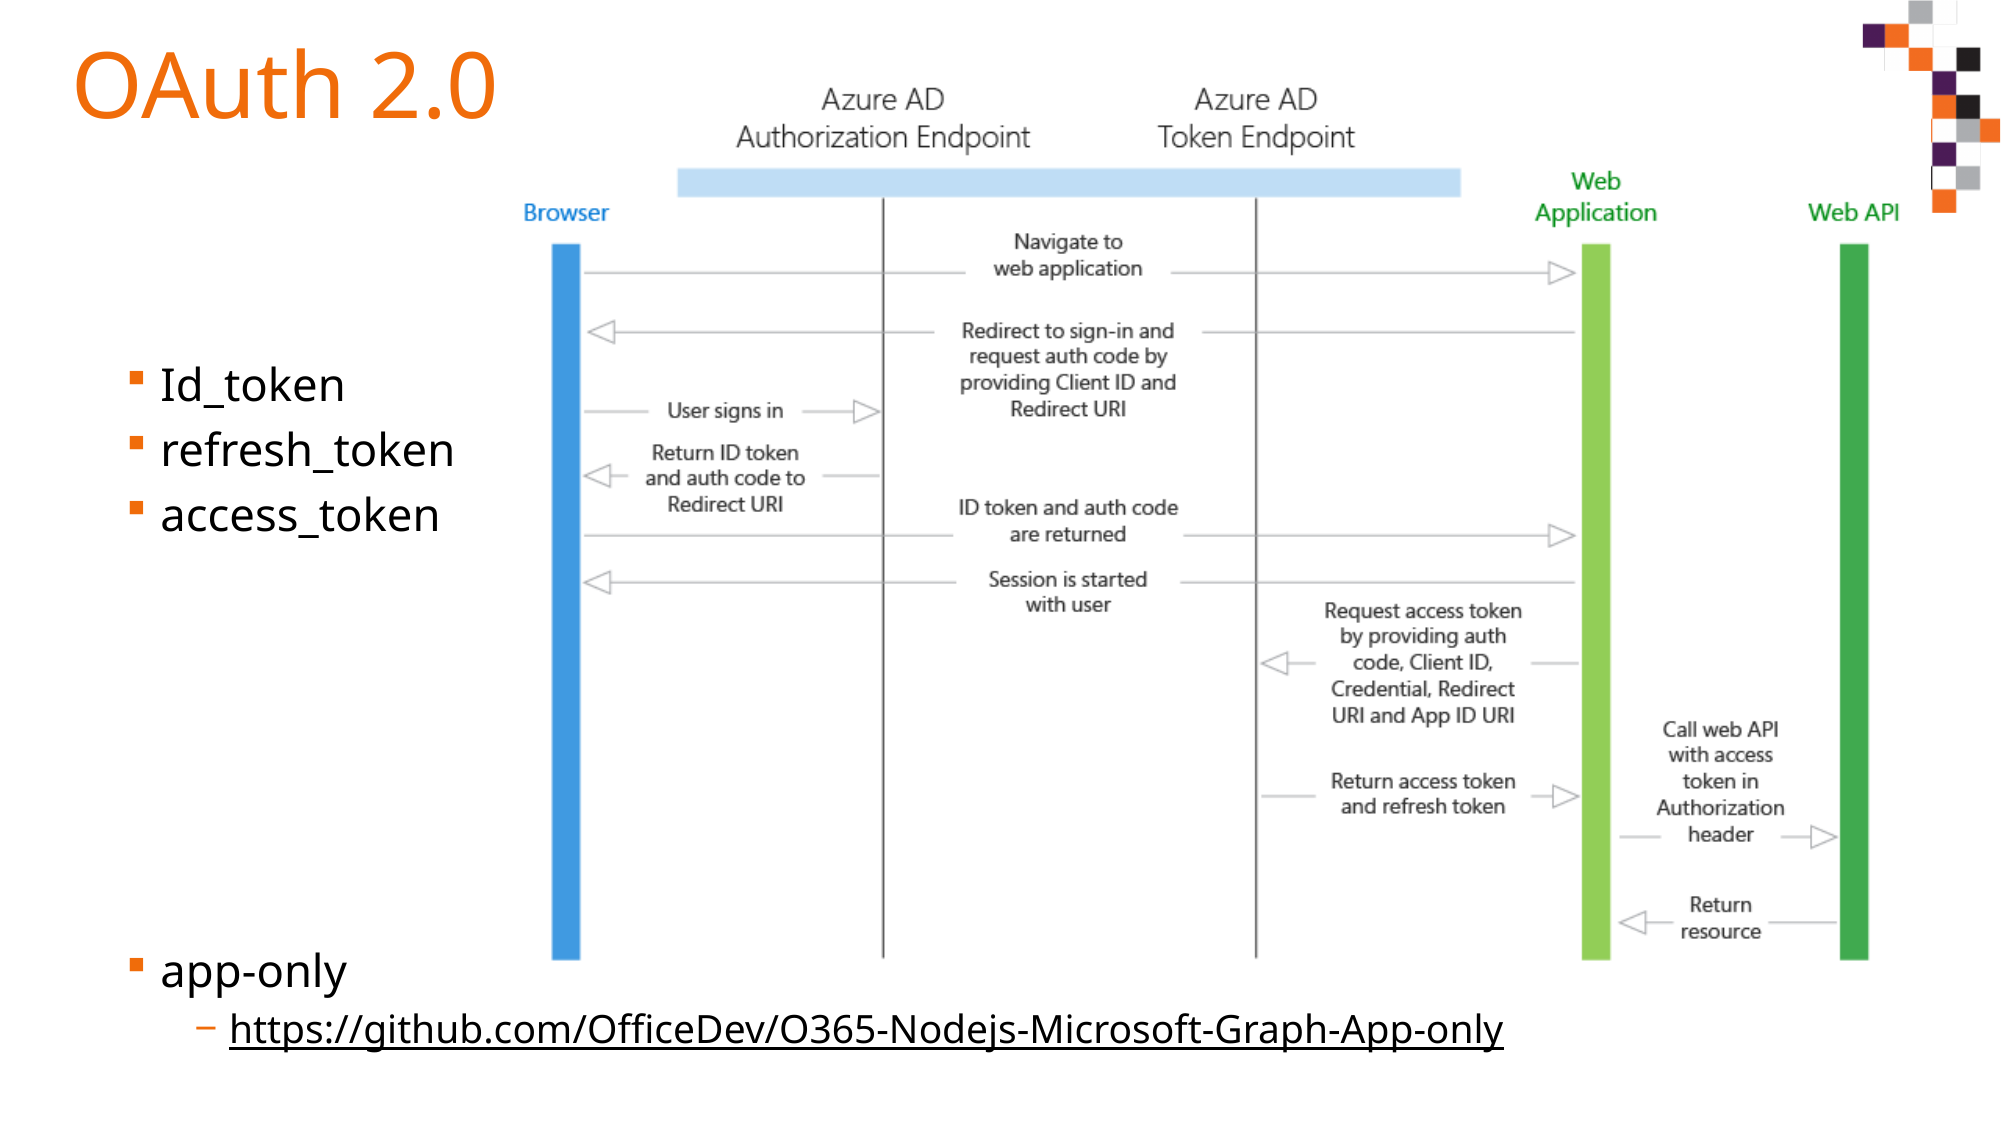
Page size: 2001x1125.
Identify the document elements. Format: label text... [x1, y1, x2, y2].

picture [514, 1, 2001, 967]
list Id_token refresh_token access_token app-only https://github.com/OfficeDev/O365-Nodejs-Microsoft-Graph-App-only [111, 354, 1522, 1076]
title OAuth 2.0 [56, 0, 1863, 178]
